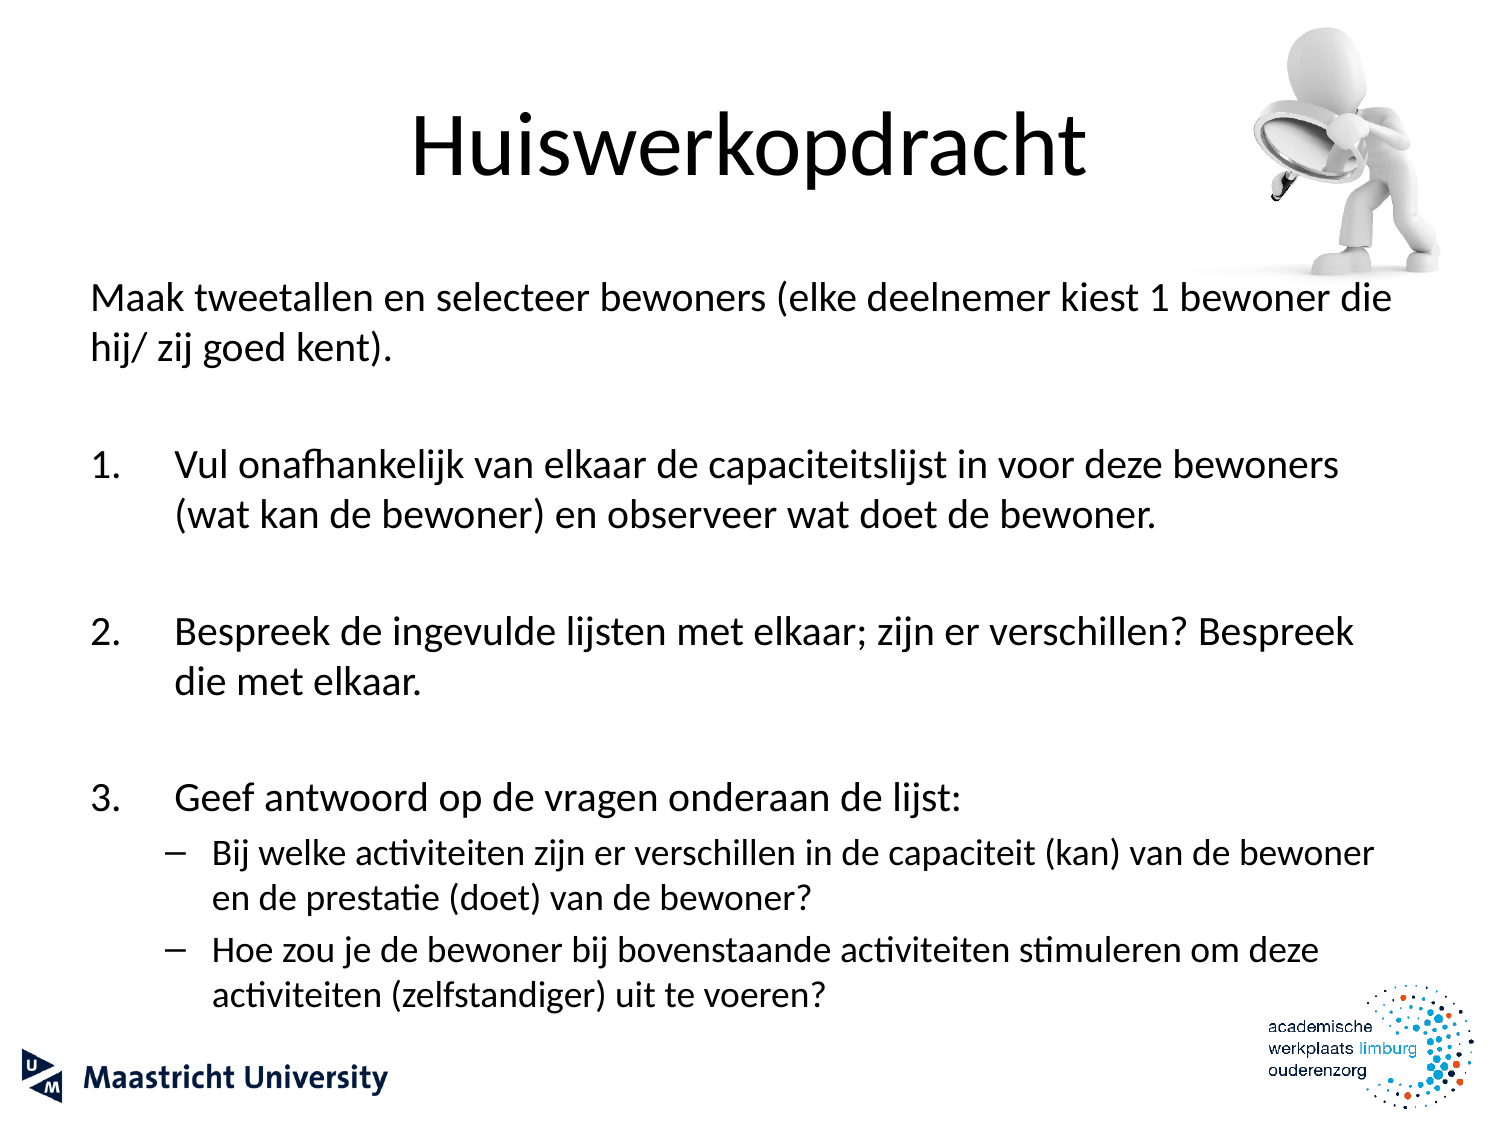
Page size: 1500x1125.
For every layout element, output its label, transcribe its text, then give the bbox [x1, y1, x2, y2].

title Huiswerkopdracht [75, 45, 1181, 233]
picture [1257, 975, 1483, 1119]
picture [1186, 18, 1471, 303]
list Maak tweetallen en selecteer bewoners (elke deelnemer kiest 1 bewoner die hij/ zij goed kent). Vul onafhankelijk van elkaar de capaciteitslijst in voor deze bewoners (wat kan de bewoner) en observeer wat doet de bewoner. Bespreek de ingevulde lijsten met elkaar; zijn er verschillen? Bespreek die met elkaar. Geef antwoord op de vragen onderaan de lijst: Bij welke activiteiten zijn er verschillen in de capaciteit (kan) van de bewoner en de prestatie (doet) van de bewoner? Hoe zou je de bewoner bij bovenstaande activiteiten stimuleren om deze activiteiten (zelfstandiger) uit te voeren? [75, 262, 1425, 1005]
picture [17, 1030, 396, 1107]
